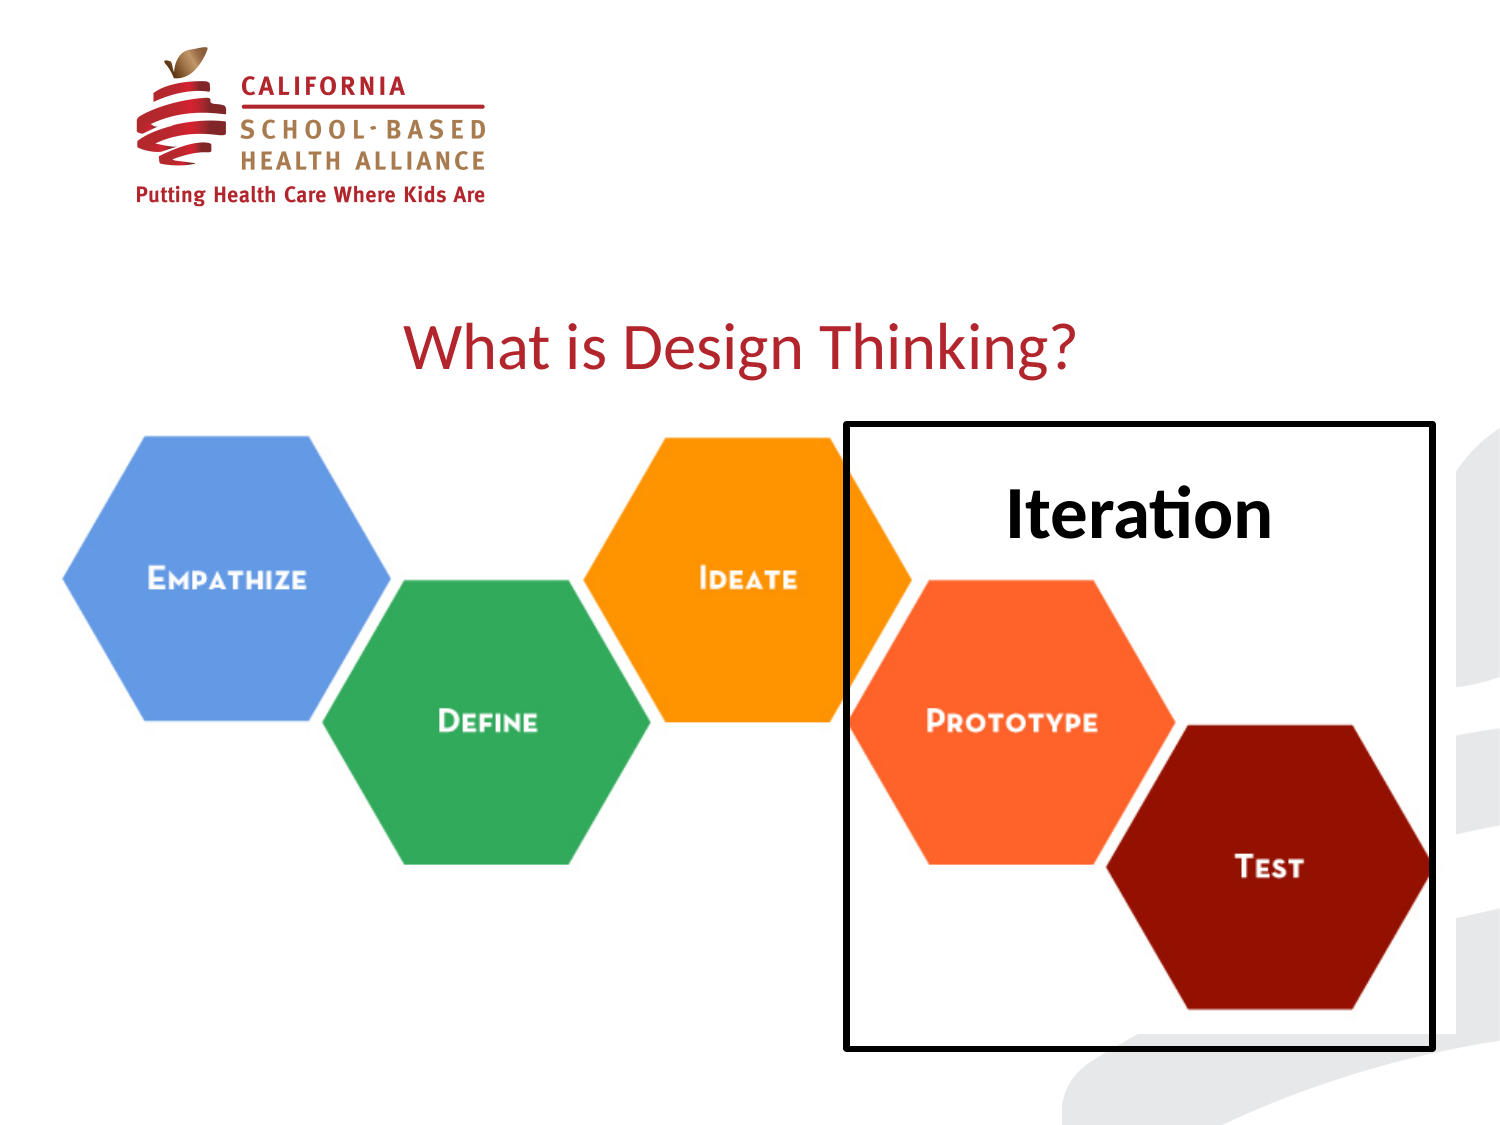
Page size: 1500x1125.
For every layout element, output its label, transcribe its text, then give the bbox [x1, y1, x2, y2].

picture [44, 408, 1500, 1125]
picture [88, 0, 540, 253]
title What is Design Thinking? [388, 252, 1112, 391]
text_box [846, 1041, 1433, 1049]
